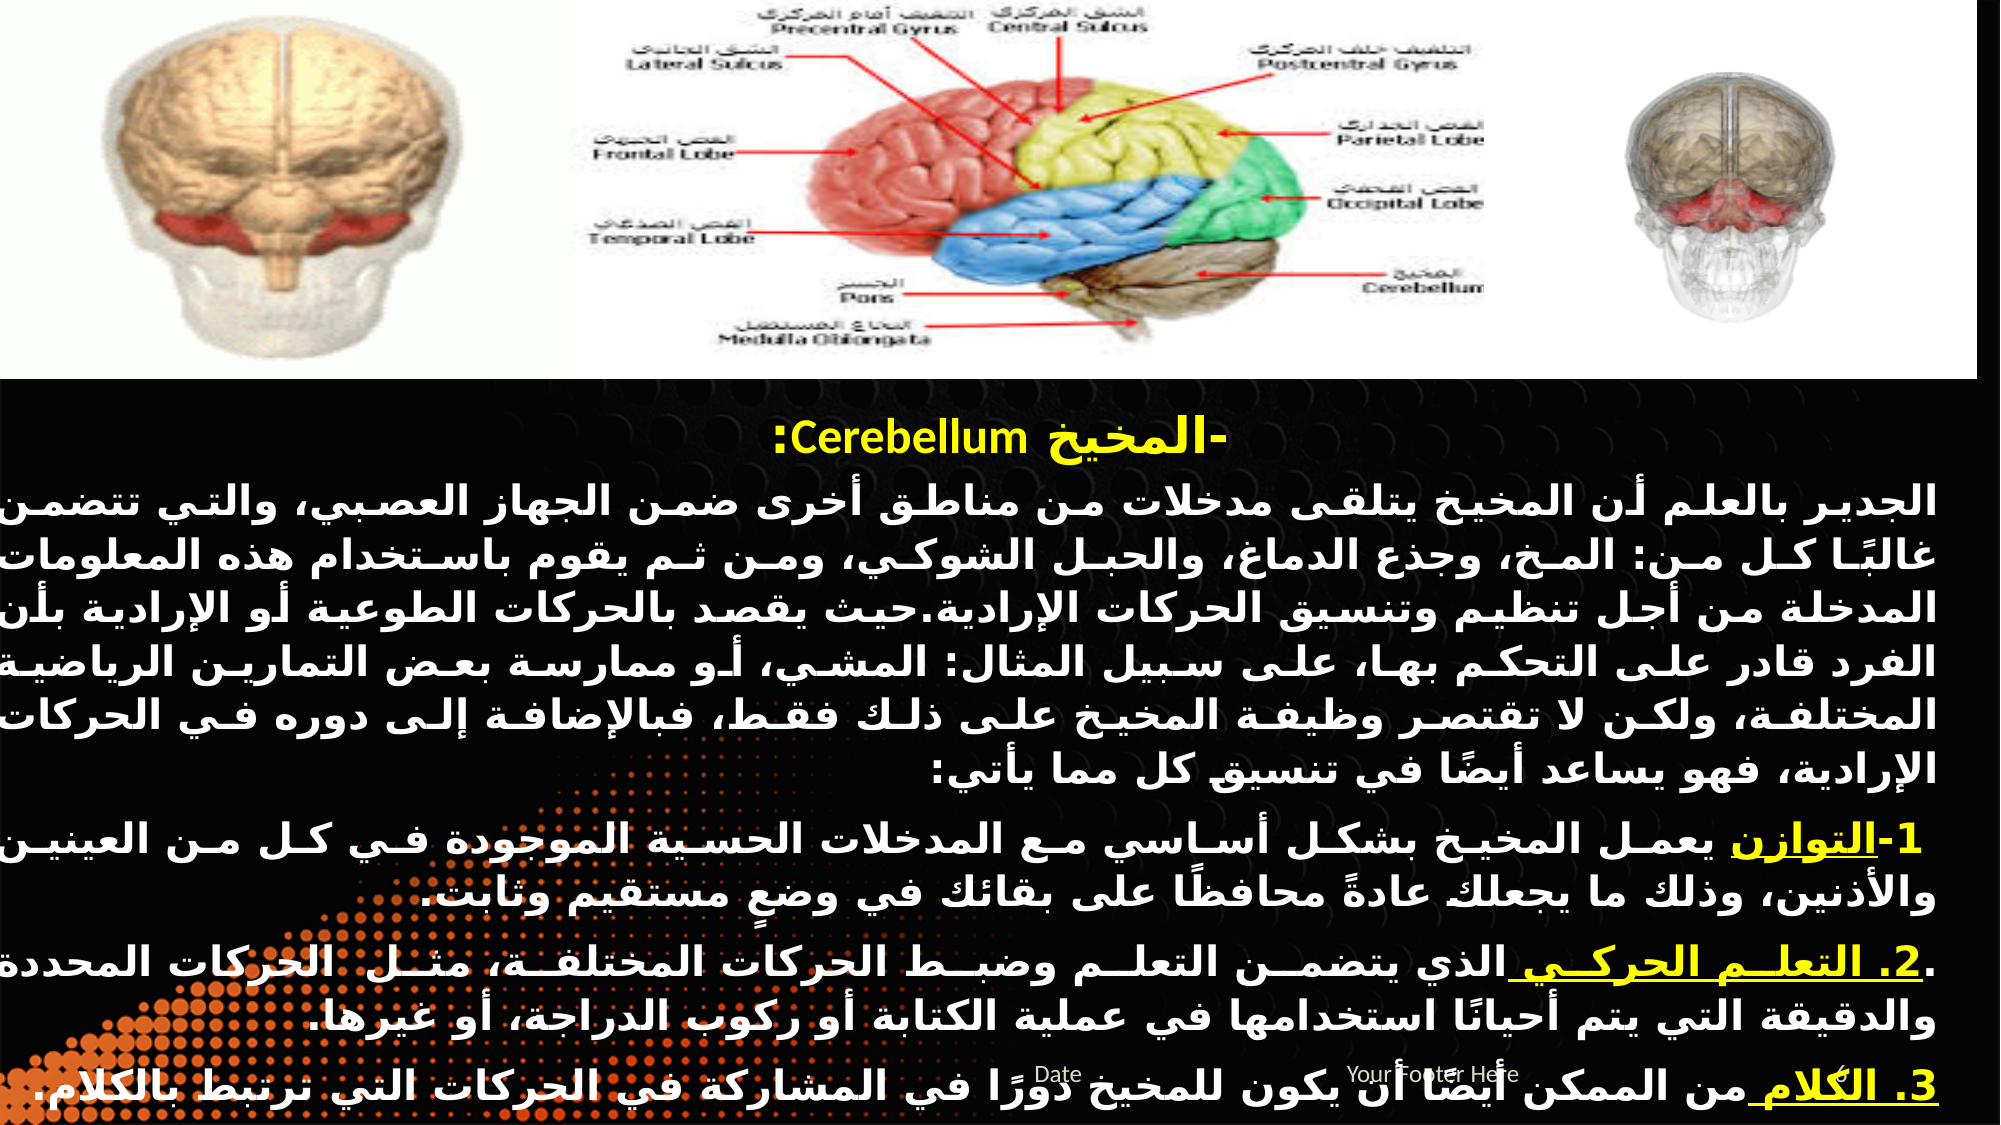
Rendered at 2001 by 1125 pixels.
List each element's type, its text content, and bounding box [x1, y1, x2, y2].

picture [0, 0, 2000, 1125]
text_box الجدير بالعلم أن المخيخ يتلقى مدخلات من مناطق أخرى ضمن الجهاز العصبي، والتي تتضمن غالبًا كل من: المخ، وجذع الدماغ، والحبل الشوكي، ومن ثم يقوم باستخدام هذه المعلومات المدخلة من أجل تنظيم وتنسيق الحركات الإرادية.حيث يقصد بالحركات الطوعية أو الإرادية بأن الفرد قادر على التحكم بها، على سبيل المثال: المشي، أو ممارسة بعض التمارين الرياضية المختلفة، ولكن لا تقتصر وظيفة المخيخ على ذلك فقط، فبالإضافة إلى دوره في الحركات الإرادية، فهو يساعد أيضًا في تنسيق كل مما يأتي: 1-التوازن يعمل المخيخ بشكل أساسي مع المدخلات الحسية الموجودة في كل من العينين والأذنين، وذلك ما يجعلك عادةً محافظًا على بقائك في وضعٍ مستقيم وثابت. .2. التعلم الحركي الذي يتضمن التعلم وضبط الحركات المختلفة، مثل الحركات المحددة والدقيقة التي يتم أحيانًا استخدامها في عملية الكتابة أو ركوب الدراجة، أو غيرها. 3. الكلام من الممكن أيضًا أن يكون للمخيخ دورًا في المشاركة في الحركات التي ترتبط بالكلام. 4. التحكم ببعض الوظائف الإدراكية مثل:اللغة.معالجة العواطف والمشاعر الحسية.الانتباه والتركيز.المتعة، أو الاستجابة لمكافئة ما.الاستجابة للخوف. يساهم أيضًا في تحسين التوقيت الحركي وزيادة الكفاءة مع التكرار. [0, 463, 1954, 1125]
text_box - المخيخ Cerebellum: [432, 391, 1568, 471]
